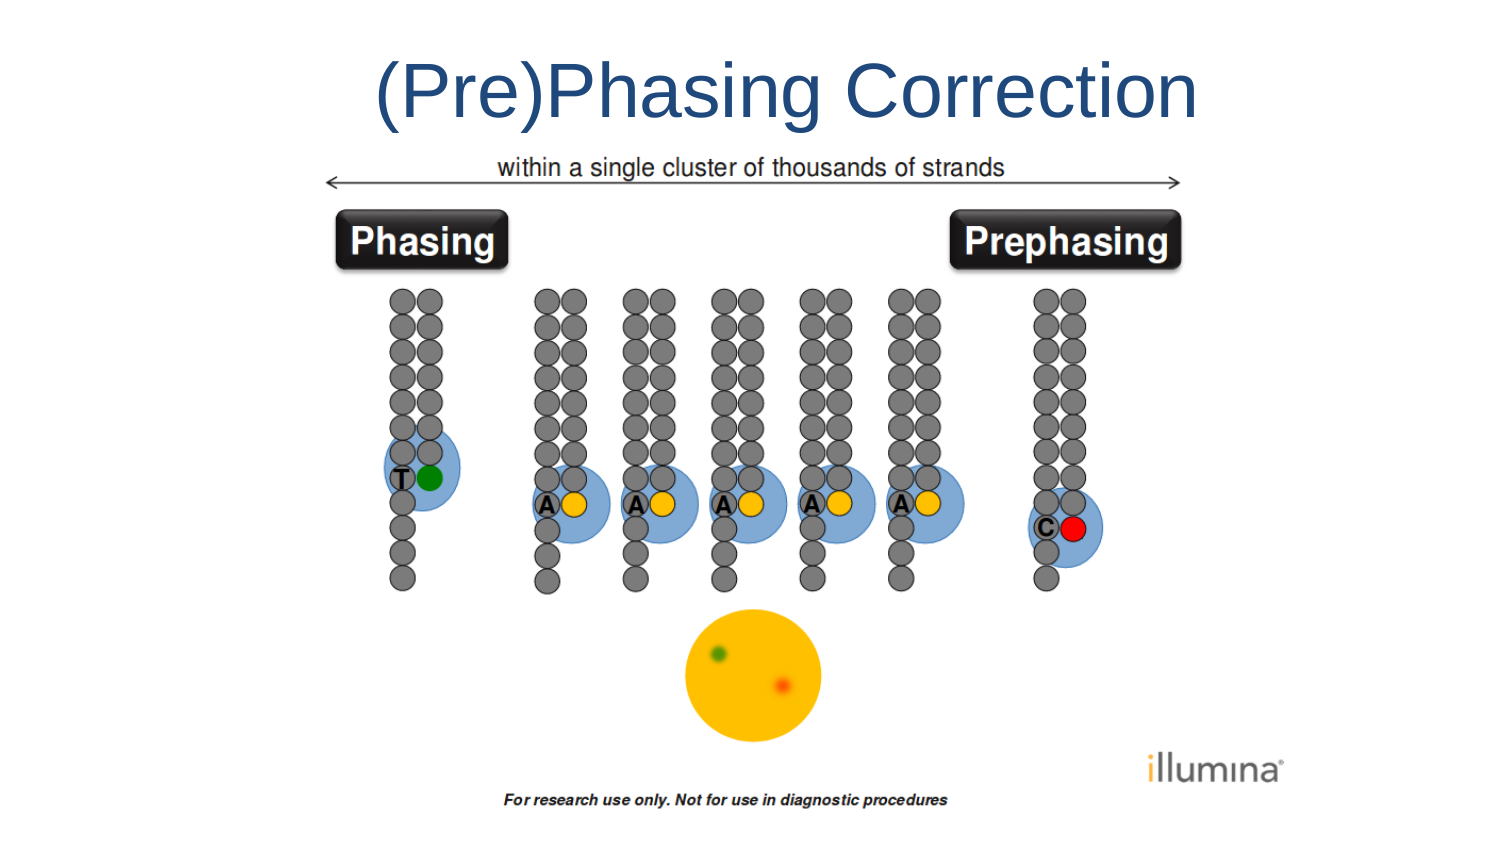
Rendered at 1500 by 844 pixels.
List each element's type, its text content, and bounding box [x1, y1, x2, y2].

title (Pre)Phasing Correction [150, 33, 1425, 175]
picture [256, 143, 1300, 816]
